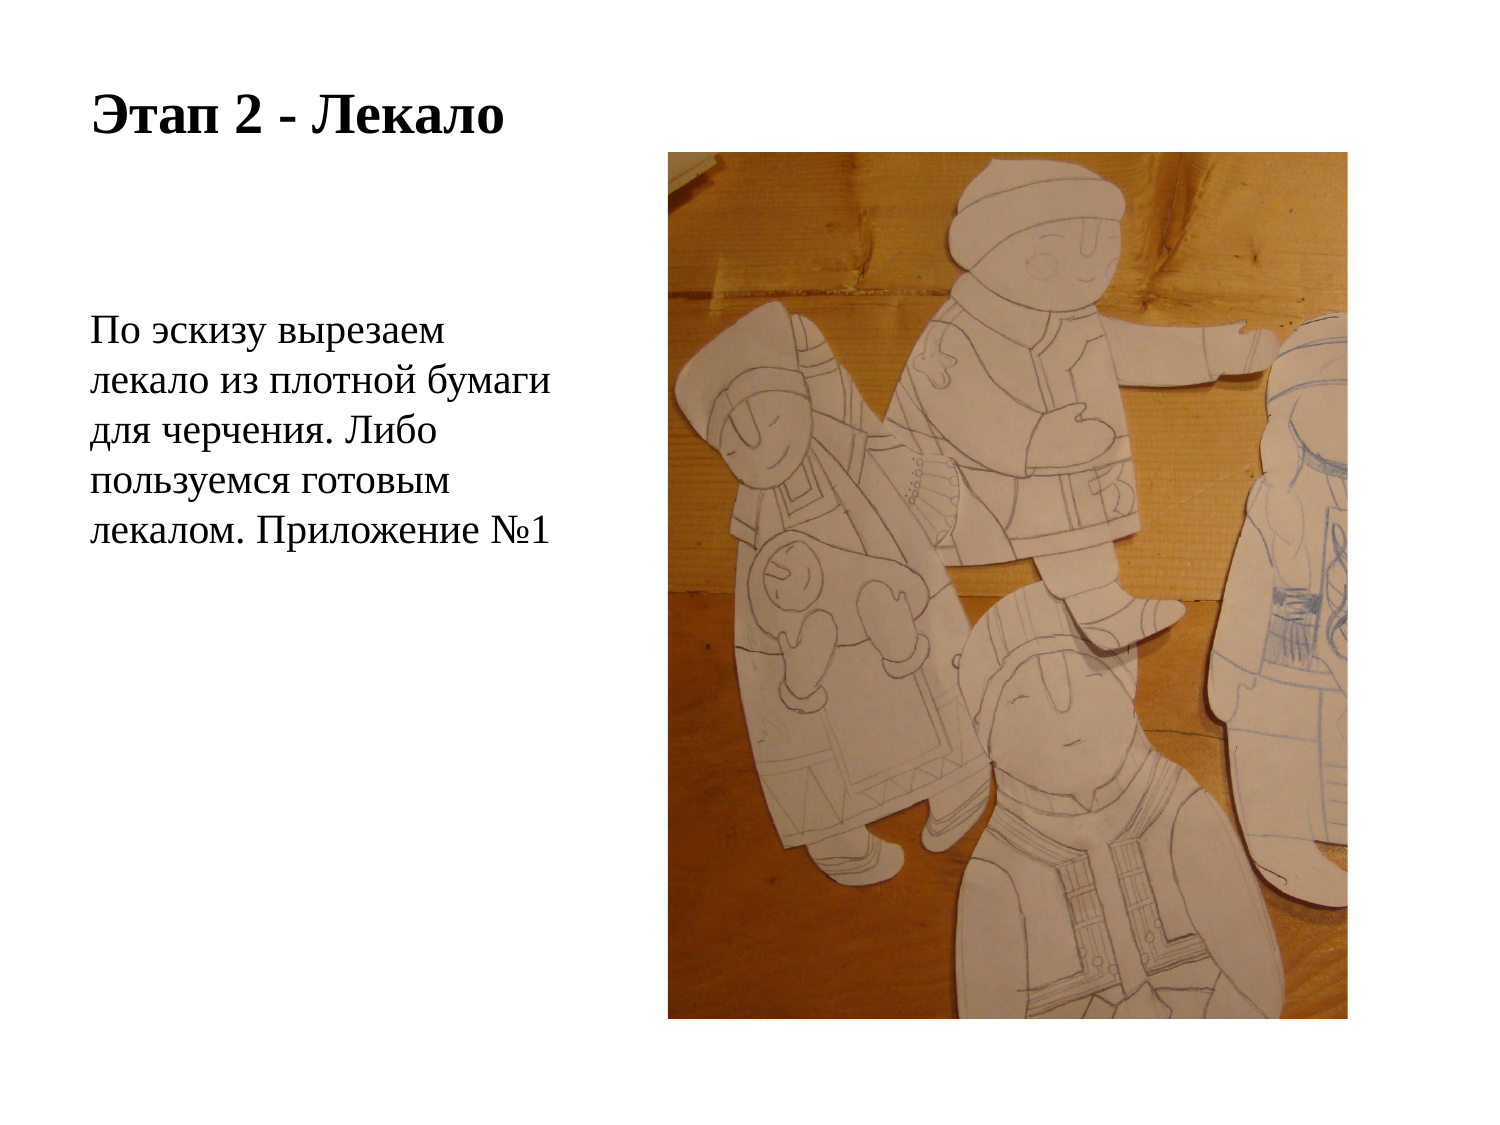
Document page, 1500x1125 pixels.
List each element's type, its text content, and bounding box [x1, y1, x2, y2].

list По эскизу вырезаем лекало из плотной бумаги для черчения. Либо пользуемся готовым лекалом. Приложение №1 [75, 235, 569, 1005]
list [667, 152, 1348, 1019]
title Этап 2 - Лекало [75, 44, 668, 153]
